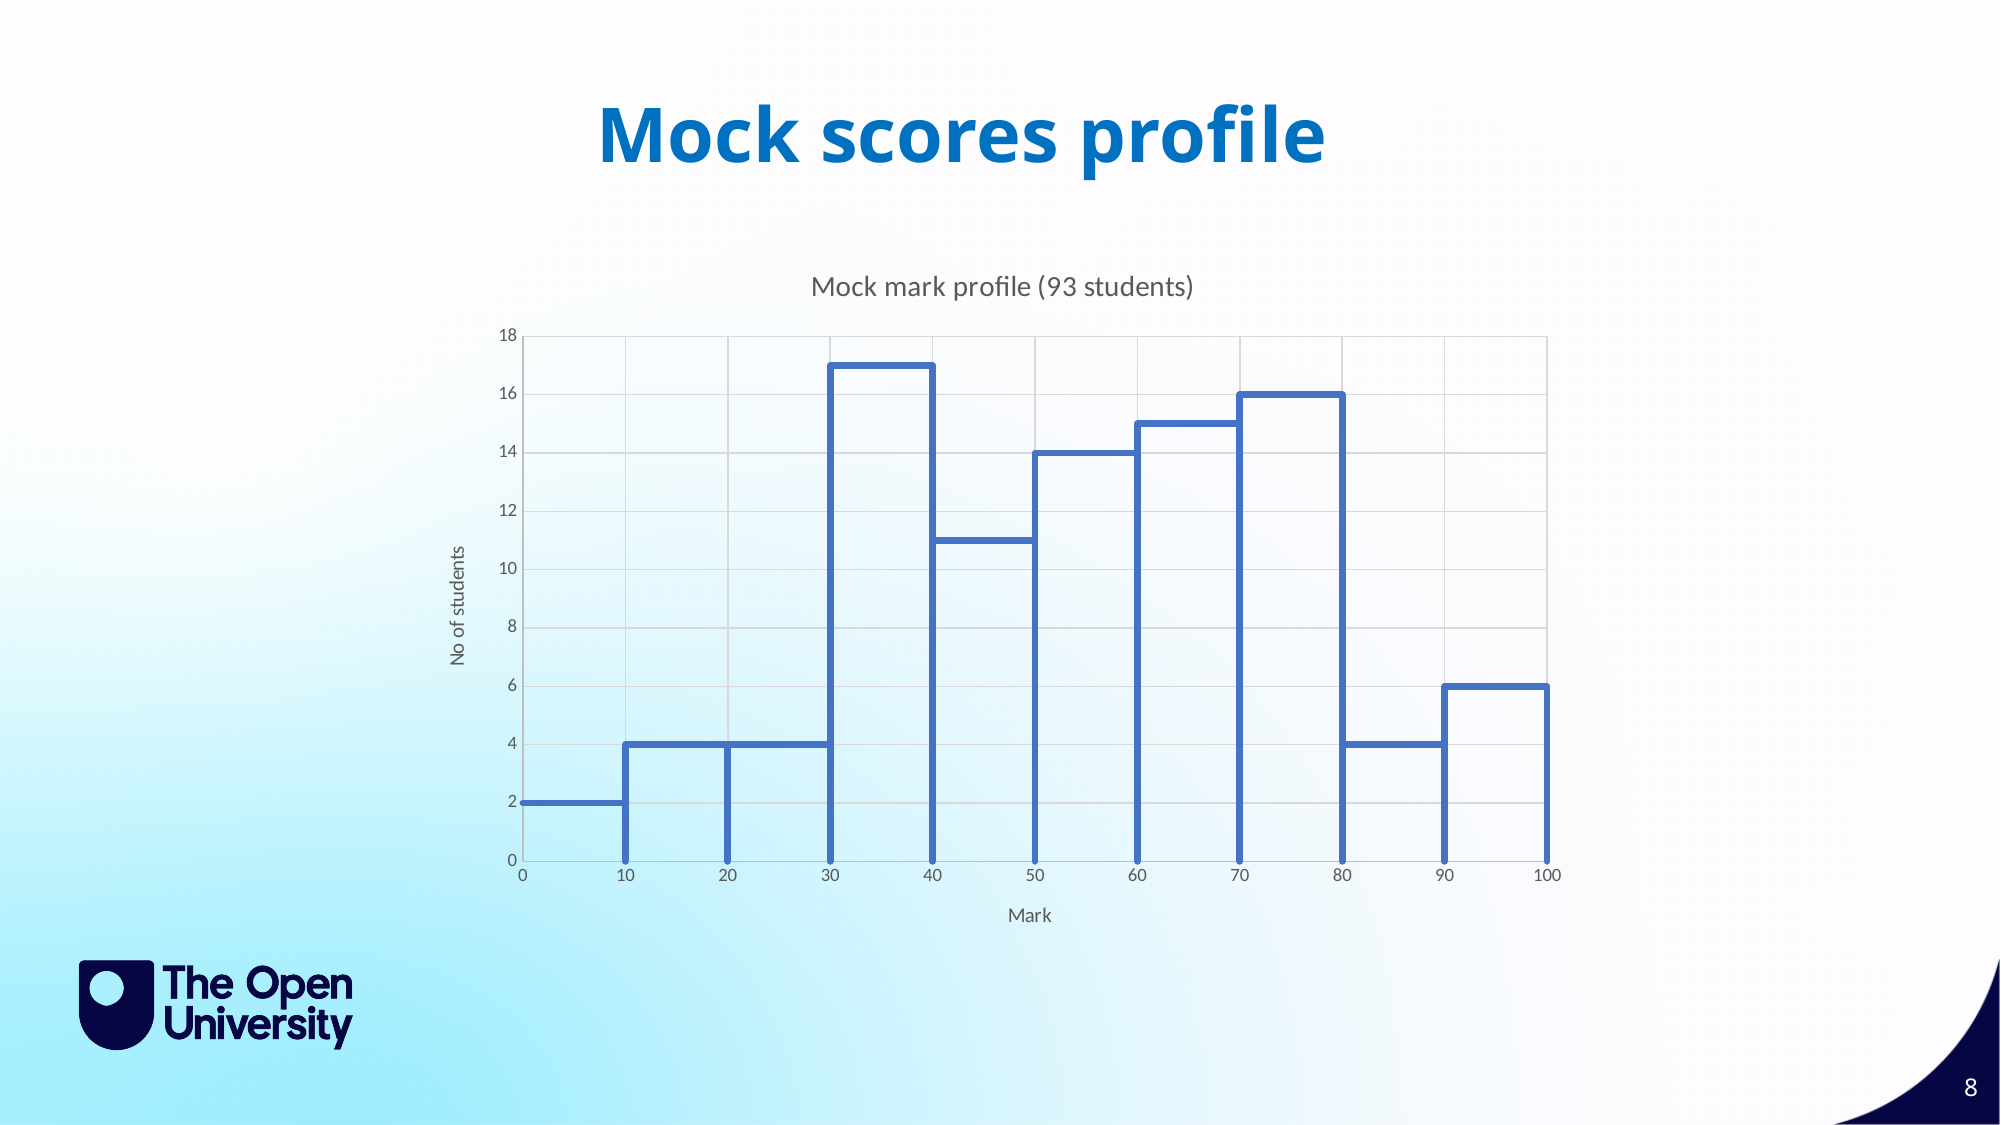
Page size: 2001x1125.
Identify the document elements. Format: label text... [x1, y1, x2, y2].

list Mock scores profile [274, 70, 1649, 153]
chart [415, 243, 1585, 959]
picture [1834, 959, 2000, 1125]
picture [77, 956, 358, 1053]
